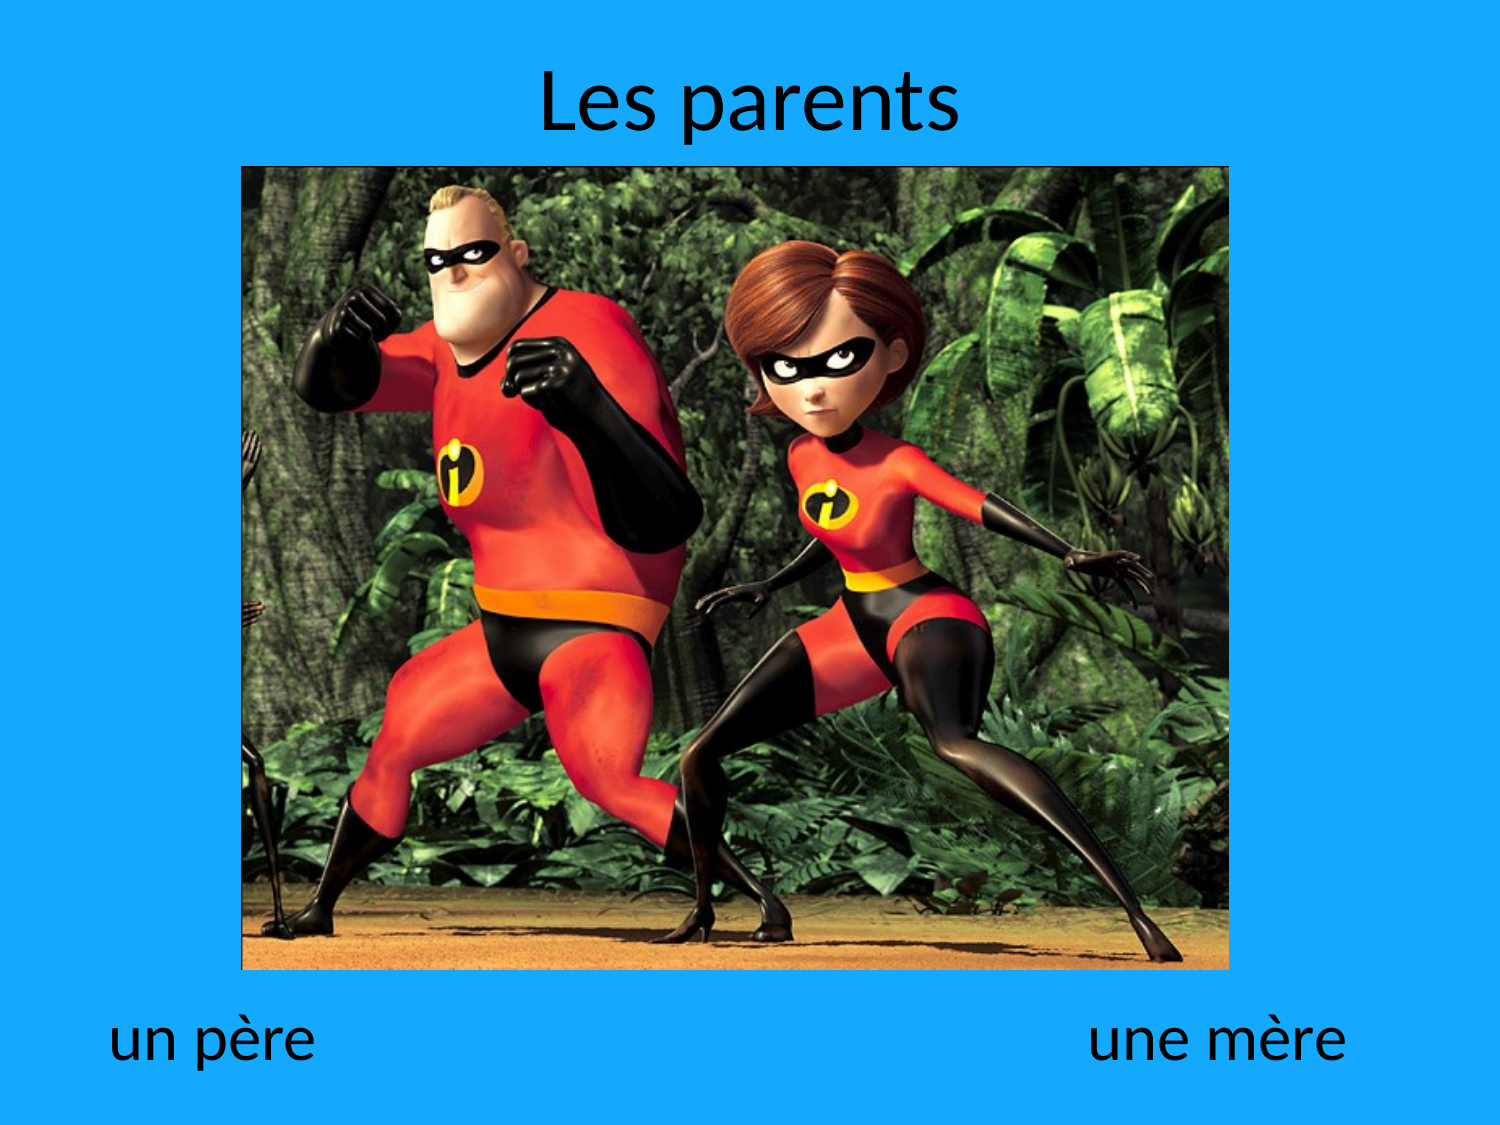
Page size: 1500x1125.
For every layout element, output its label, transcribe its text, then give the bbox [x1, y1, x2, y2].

text_box une mère [1072, 986, 1425, 1082]
text_box un père [93, 986, 475, 1082]
picture [241, 166, 1229, 970]
title Les parents [75, 0, 1425, 188]
